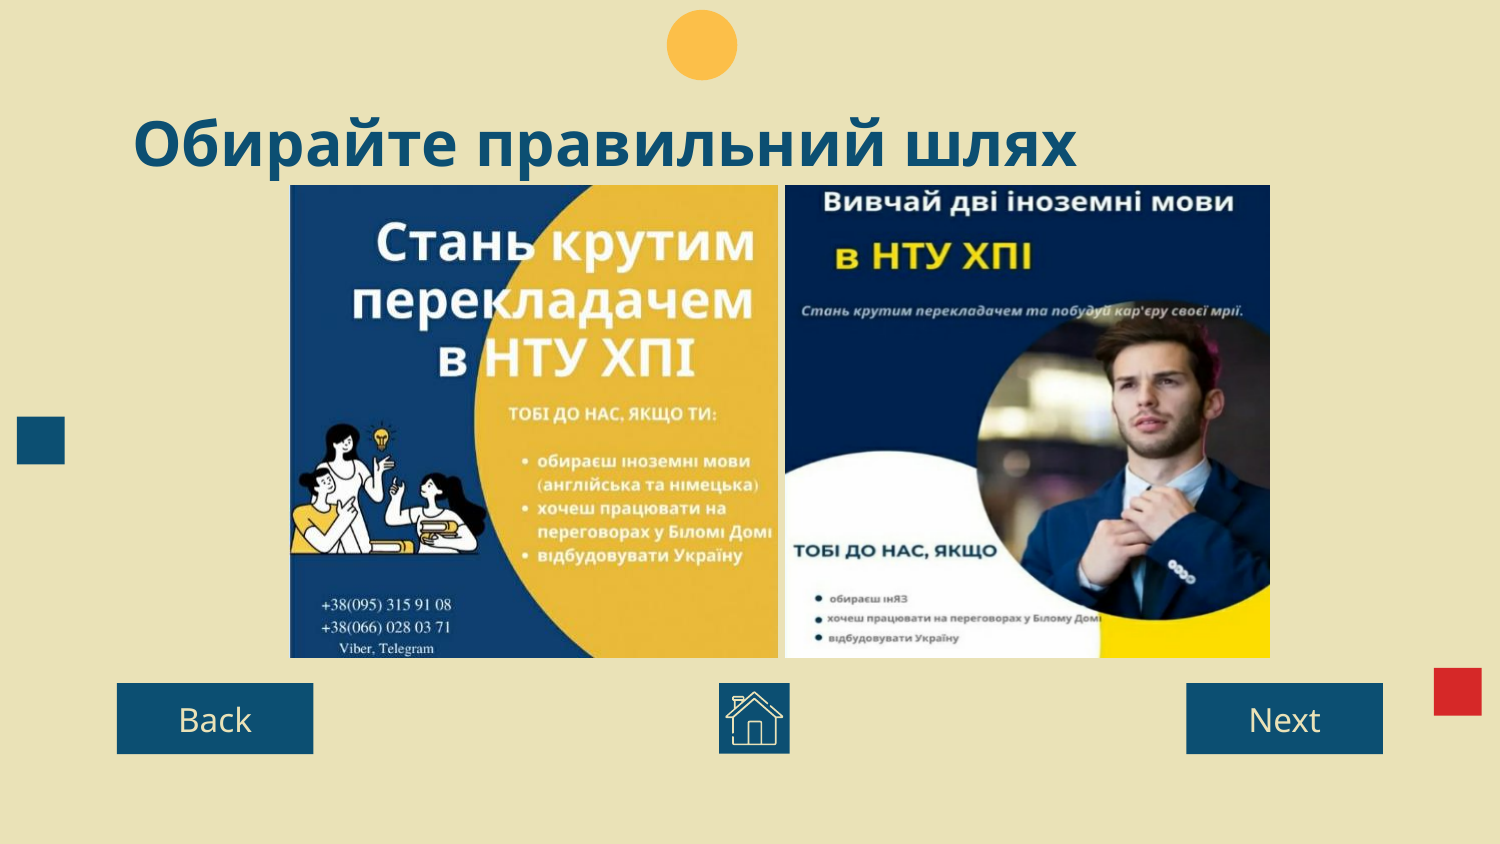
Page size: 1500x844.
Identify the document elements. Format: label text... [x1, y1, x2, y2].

text_box Back [116, 683, 314, 755]
title Обирайте правильний шлях [116, 88, 1383, 183]
text_box [725, 691, 784, 746]
picture [288, 185, 778, 659]
text_box Next [1186, 683, 1383, 755]
text_box [719, 683, 790, 754]
picture [785, 185, 1270, 659]
